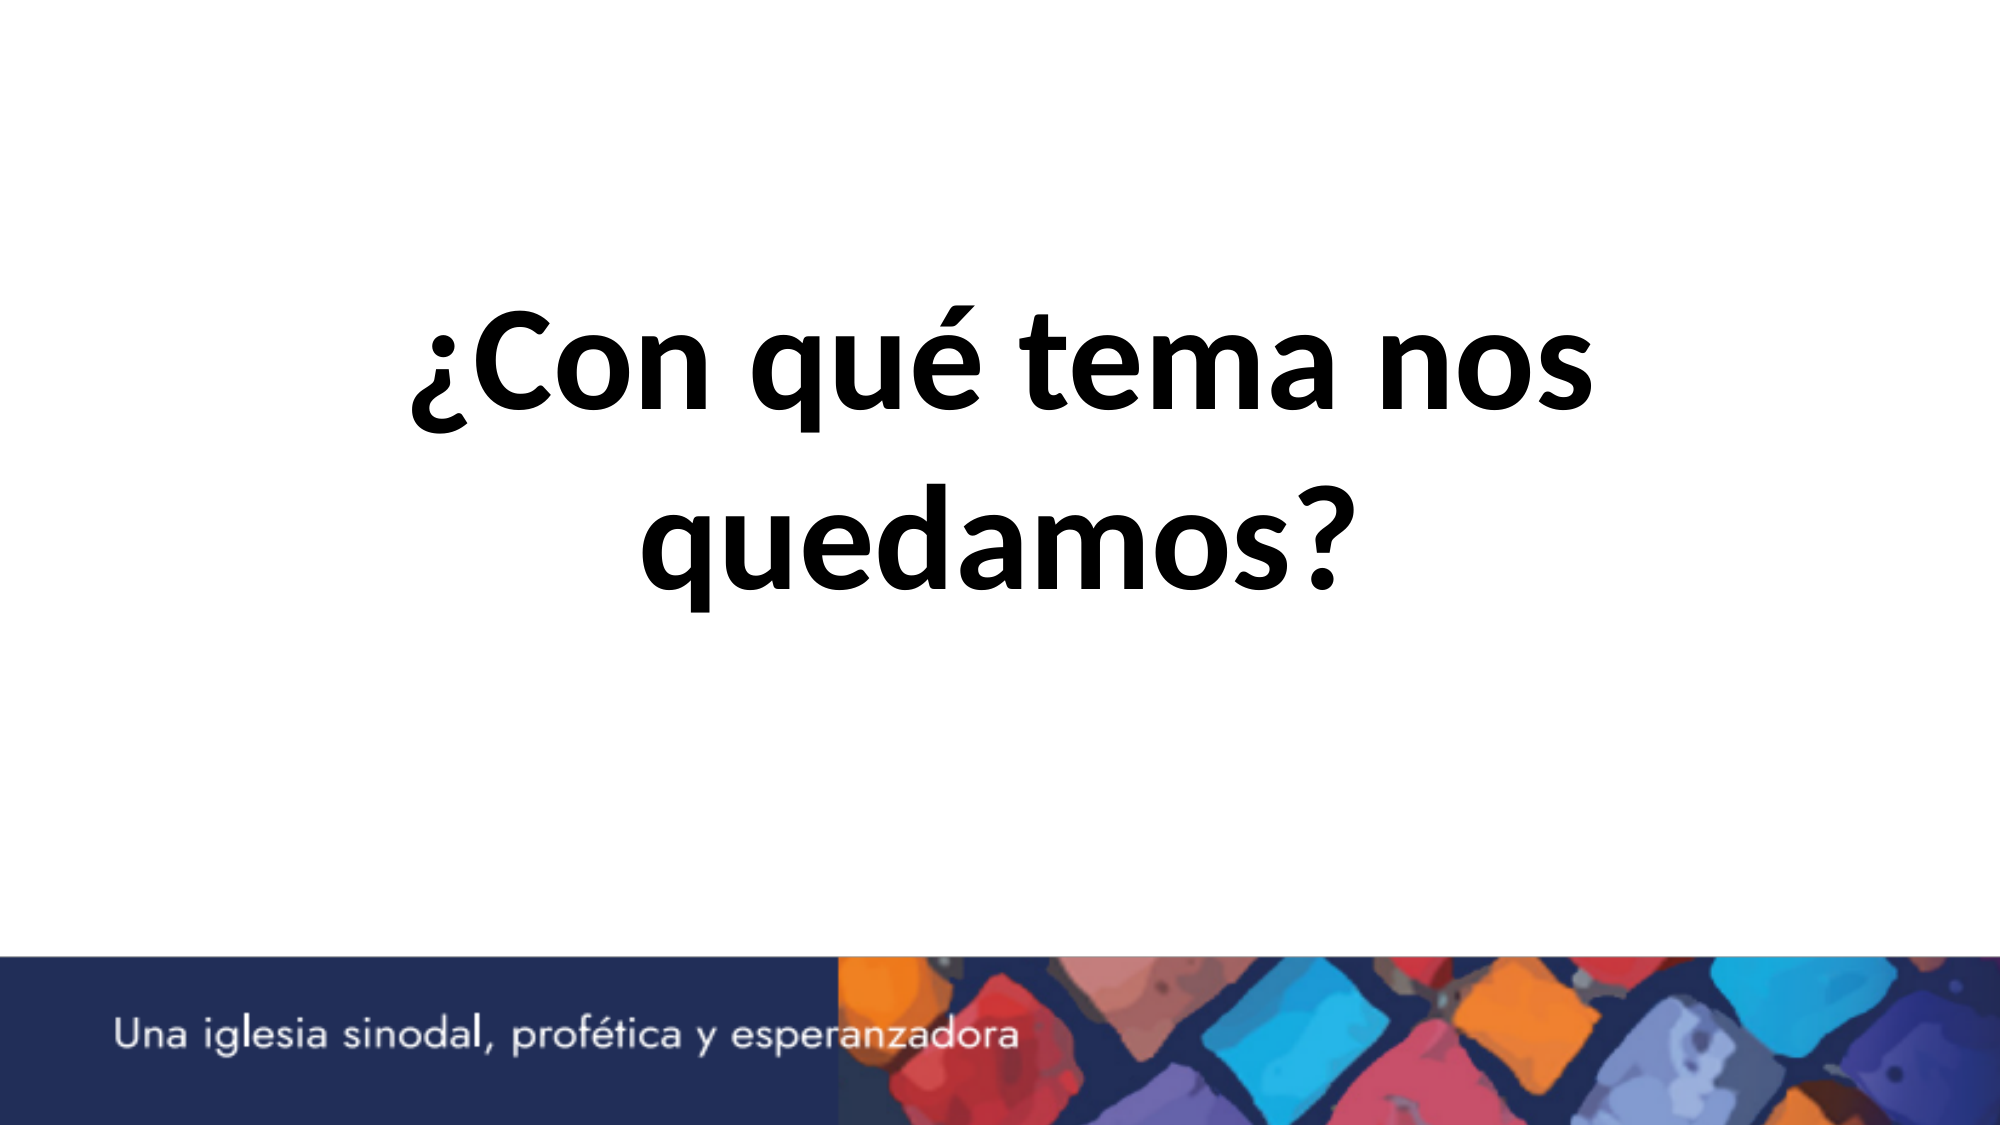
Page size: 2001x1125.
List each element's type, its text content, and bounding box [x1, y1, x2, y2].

picture [0, 953, 2000, 1125]
text_box ¿Con qué tema nos quedamos? [181, 251, 1819, 867]
